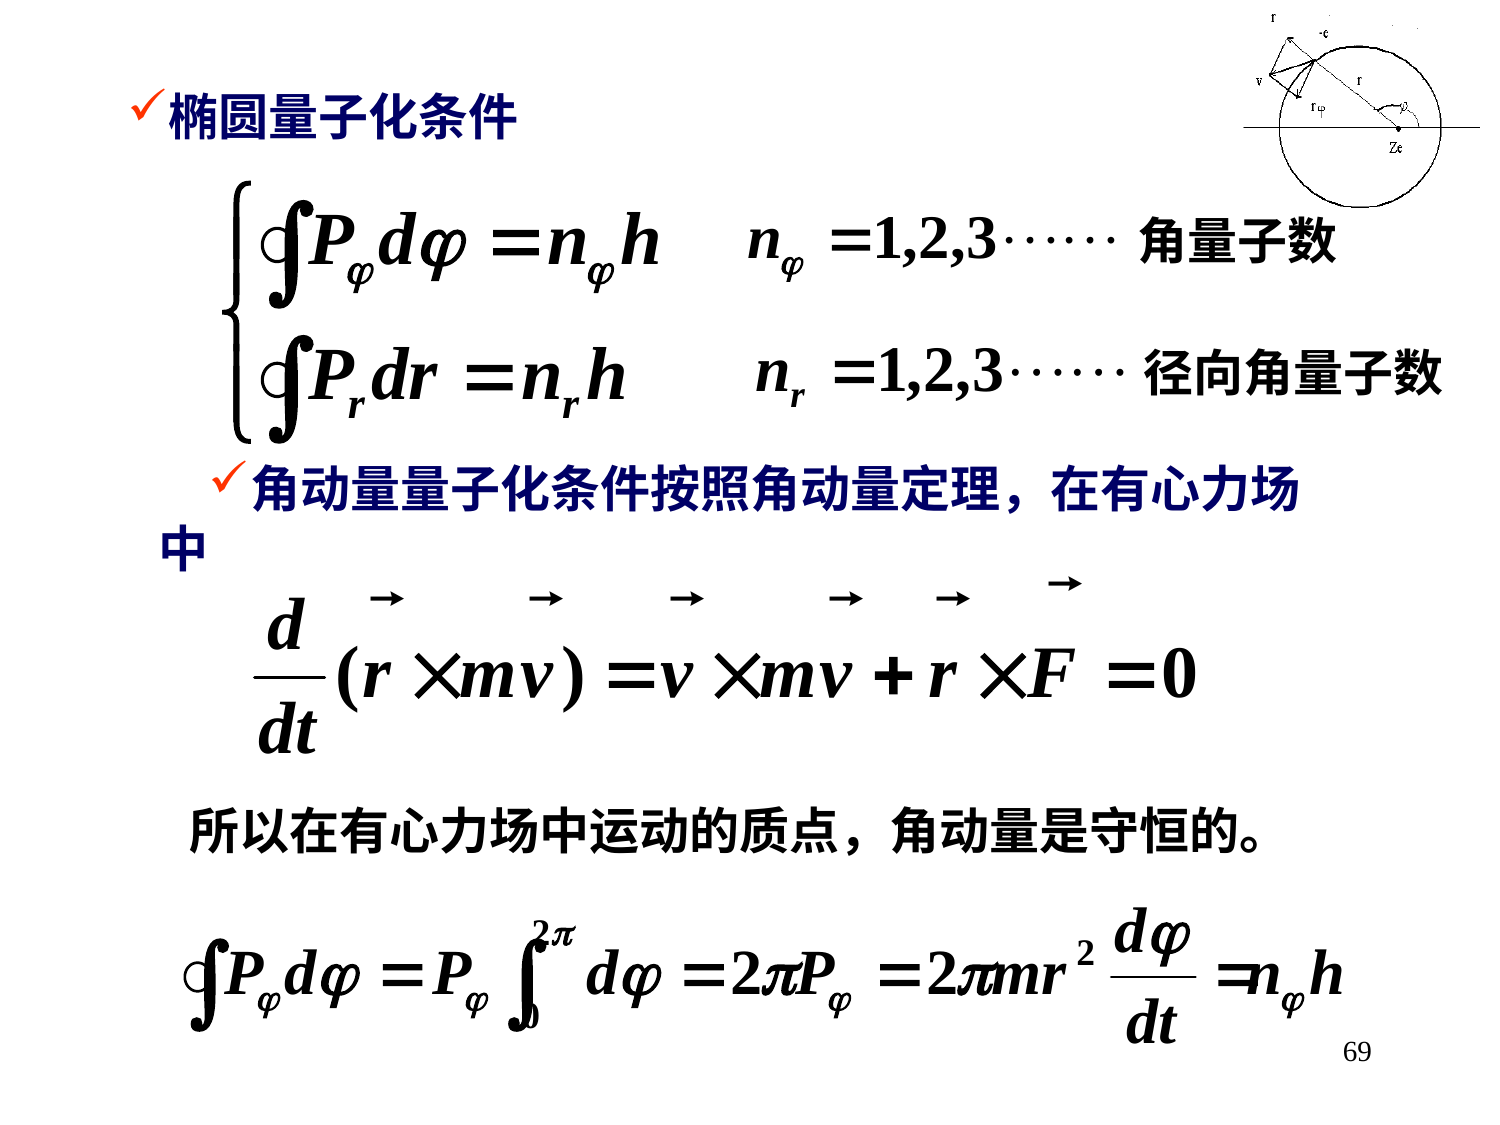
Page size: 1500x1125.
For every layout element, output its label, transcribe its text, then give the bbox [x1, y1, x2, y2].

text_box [206, 169, 676, 458]
slide_number 69 [1074, 1025, 1388, 1100]
text_box 径向角量子数 [1140, 333, 1459, 409]
picture [1222, 0, 1500, 247]
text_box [171, 886, 1358, 1059]
text_box 角动量量子化条件按照角动量定理，在有心力场中 [108, 449, 1329, 585]
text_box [737, 196, 1130, 295]
text_box [685, 498, 734, 543]
text_box 所以在有心力场中运动的质点，角动量是守恒的。 [175, 792, 1314, 867]
text_box [660, 499, 697, 545]
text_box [745, 326, 1140, 419]
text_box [242, 574, 1210, 772]
text_box 角量子数 [1137, 202, 1500, 277]
text_box 椭圆量子化条件 [112, 78, 838, 153]
